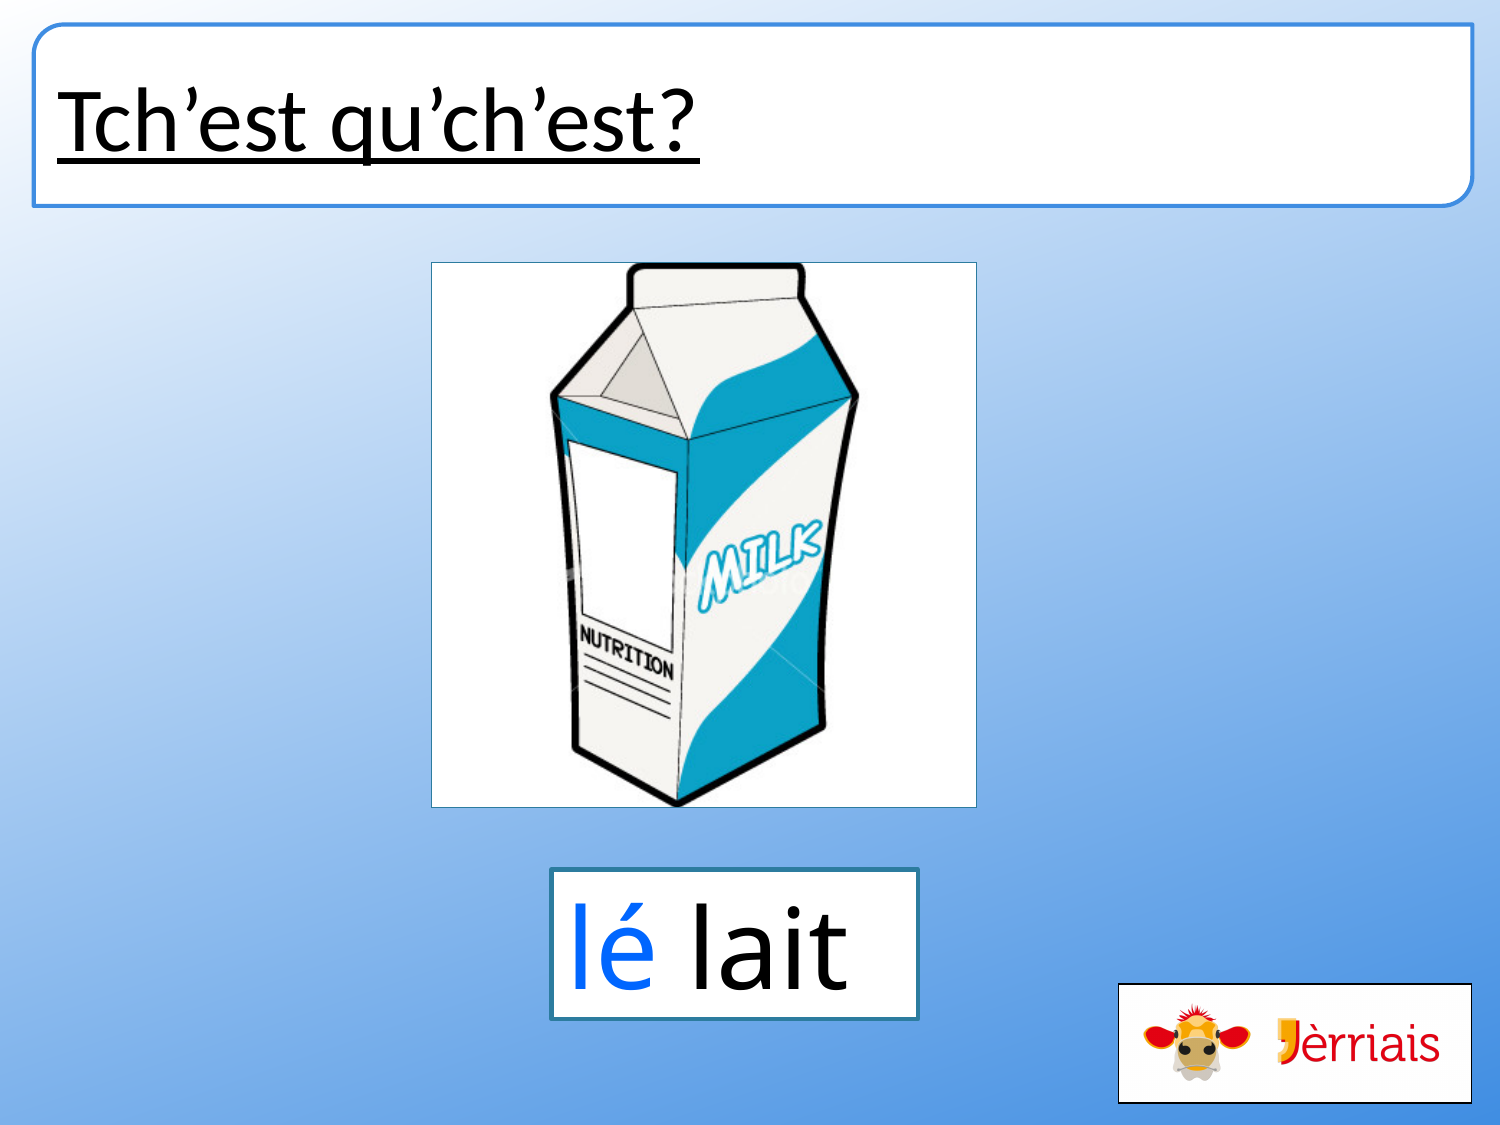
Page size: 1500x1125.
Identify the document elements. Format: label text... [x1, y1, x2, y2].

text_box lé lait [549, 867, 920, 1021]
text_box Tch’est qu’ch’est? [31, 22, 1475, 208]
picture [1119, 984, 1471, 1103]
picture [431, 262, 977, 808]
